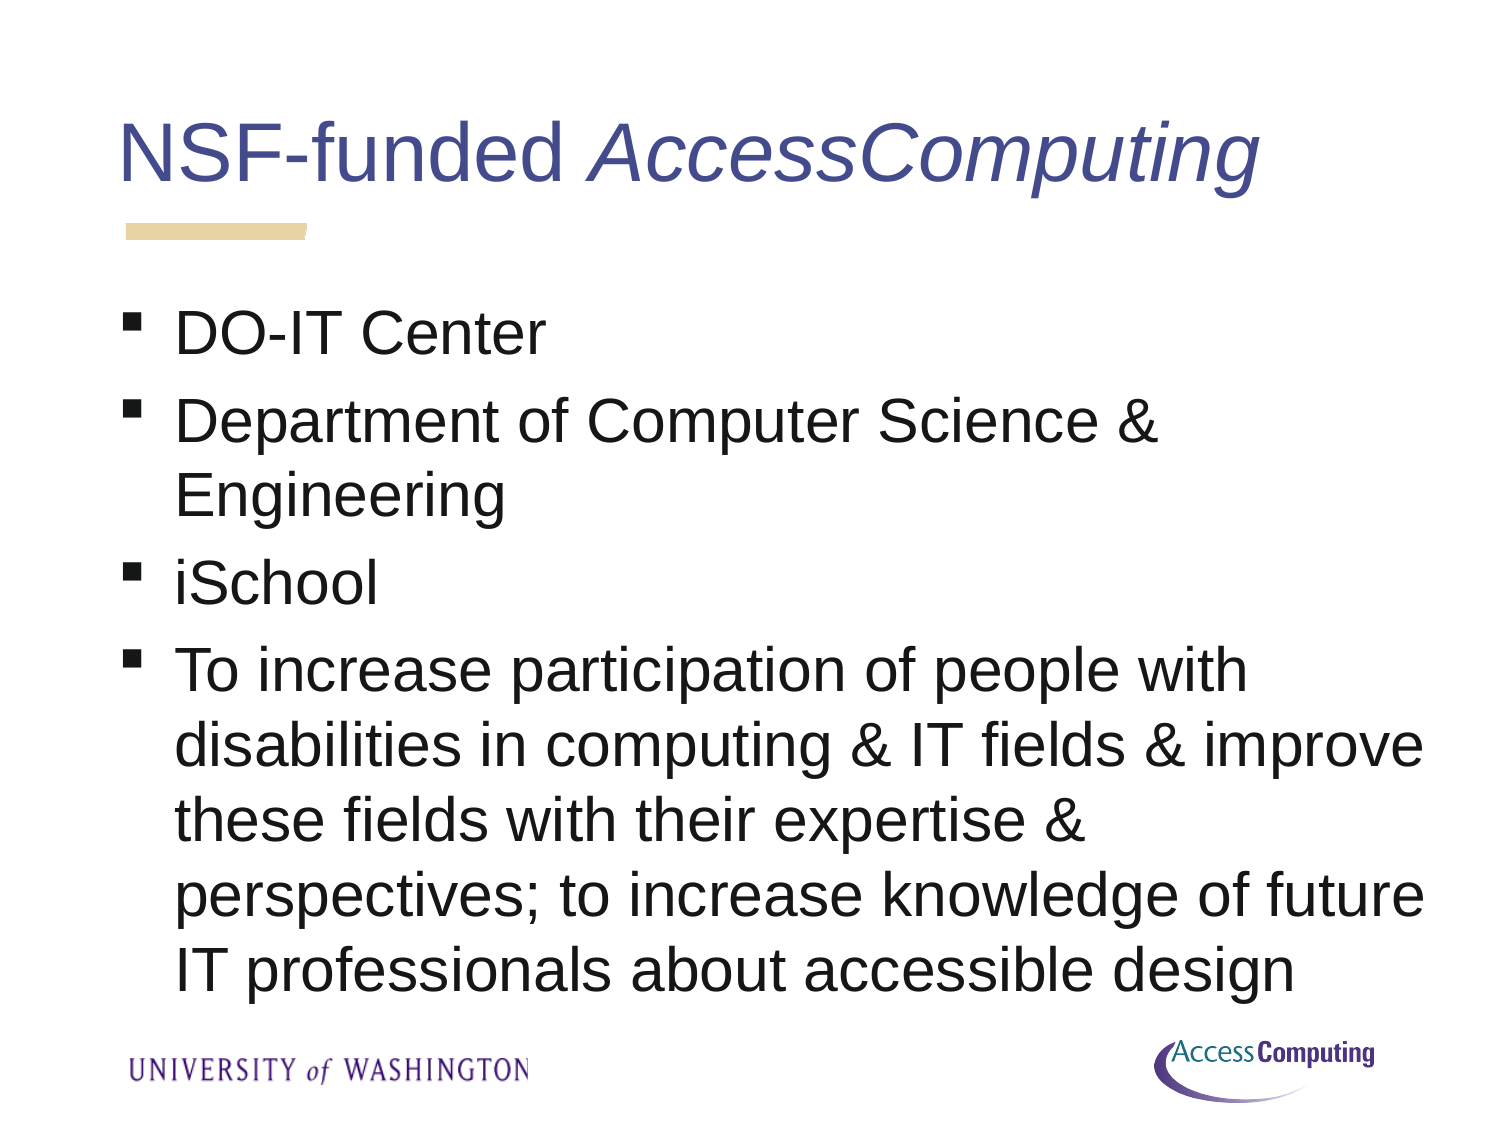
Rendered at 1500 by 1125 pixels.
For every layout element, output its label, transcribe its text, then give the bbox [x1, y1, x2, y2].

picture [1154, 1040, 1374, 1103]
title NSF-funded AccessComputing [103, 90, 1379, 284]
list DO-IT Center Department of Computer Science & Engineering iSchool To increase participation of people with disabilities in computing & IT fields & improve these fields with their expertise & perspectives; to increase knowledge of future IT professionals about accessible design [103, 284, 1448, 929]
